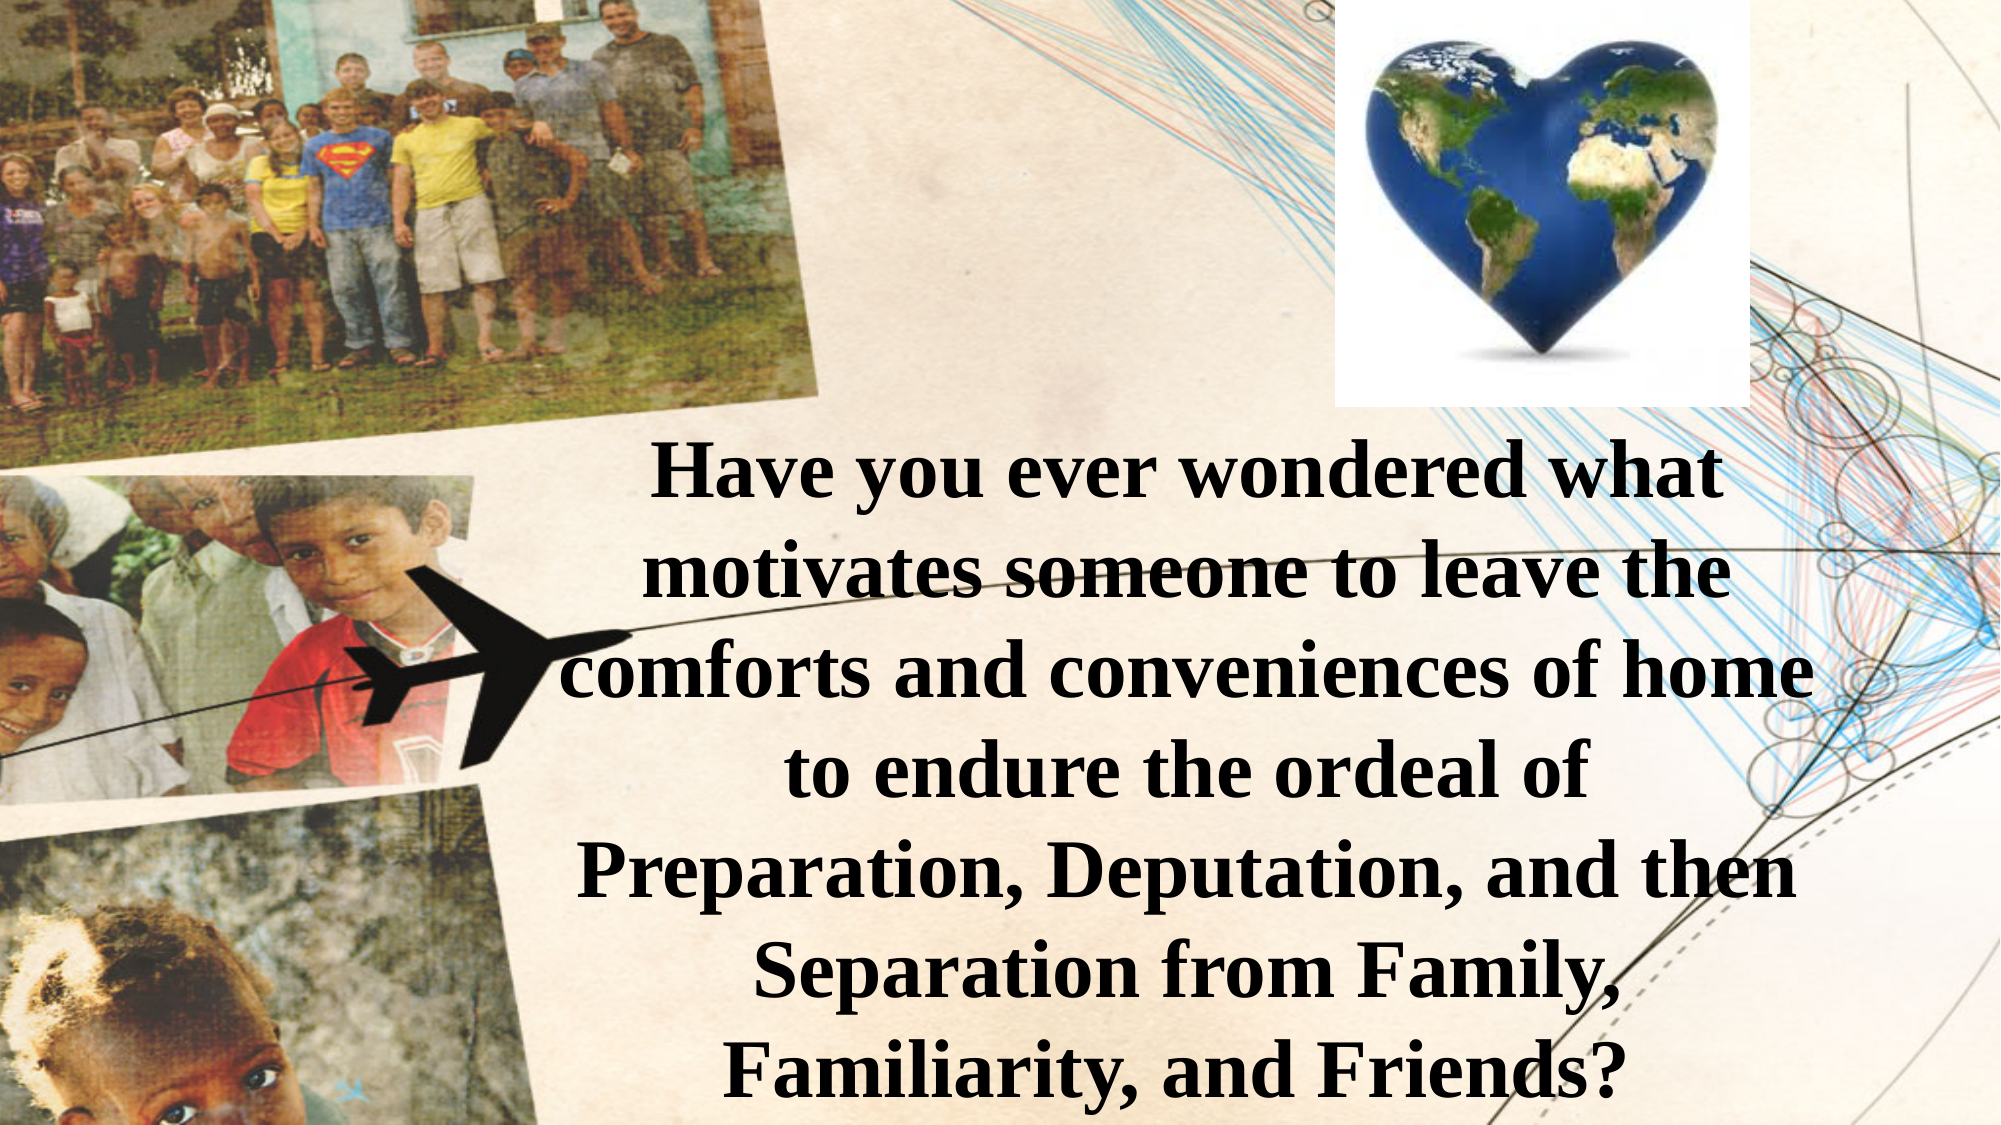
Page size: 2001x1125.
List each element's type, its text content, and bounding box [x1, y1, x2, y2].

list Have you ever wondered what motivates someone to leave the comforts and conveniences of home to endure the ordeal of Preparation, Deputation, and then Separation from Family, Familiarity, and Friends? [537, 406, 1838, 1125]
picture [0, 0, 2001, 1125]
